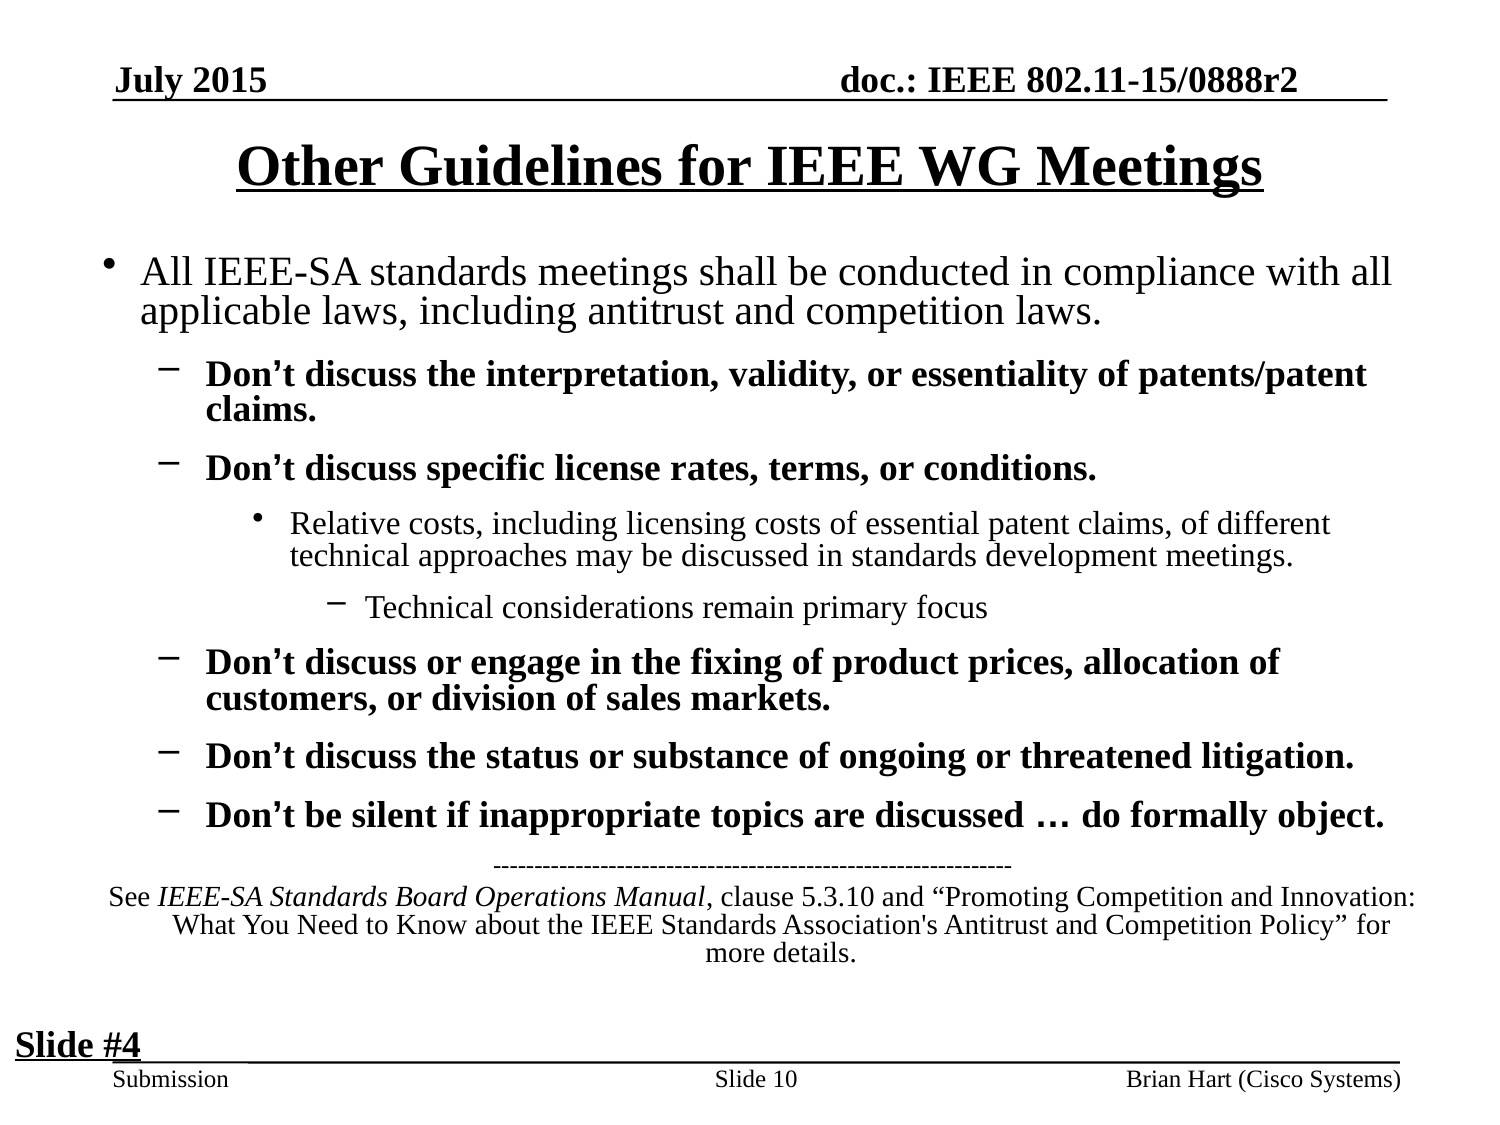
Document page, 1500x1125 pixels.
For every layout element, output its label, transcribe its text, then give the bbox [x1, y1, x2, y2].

text_box All IEEE-SA standards meetings shall be conducted in compliance with all applicable laws, including antitrust and competition laws. Don’t discuss the interpretation, validity, or essentiality of patents/patent claims. Don’t discuss specific license rates, terms, or conditions. Relative costs, including licensing costs of essential patent claims, of different technical approaches may be discussed in standards development meetings. Technical considerations remain primary focus Don’t discuss or engage in the fixing of product prices, allocation of customers, or division of sales markets. Don’t discuss the status or substance of ongoing or threatened litigation. Don’t be silent if inappropriate topics are discussed … do formally object. --------------------------------------------------------------- See IEEE-SA Standards Board Operations Manual, clause 5.3.10 and “Promoting Competition and Innovation: What You Need to Know about the IEEE Standards Association's Antitrust and Competition Policy” for more details. [87, 224, 1438, 975]
title Other Guidelines for IEEE WG Meetings [112, 112, 1388, 213]
slide_number Slide 10 [712, 1061, 800, 1093]
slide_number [114, 54, 274, 101]
footer Brian Hart (Cisco Systems) [1122, 1061, 1402, 1093]
text_box Slide #4 [0, 1012, 157, 1073]
